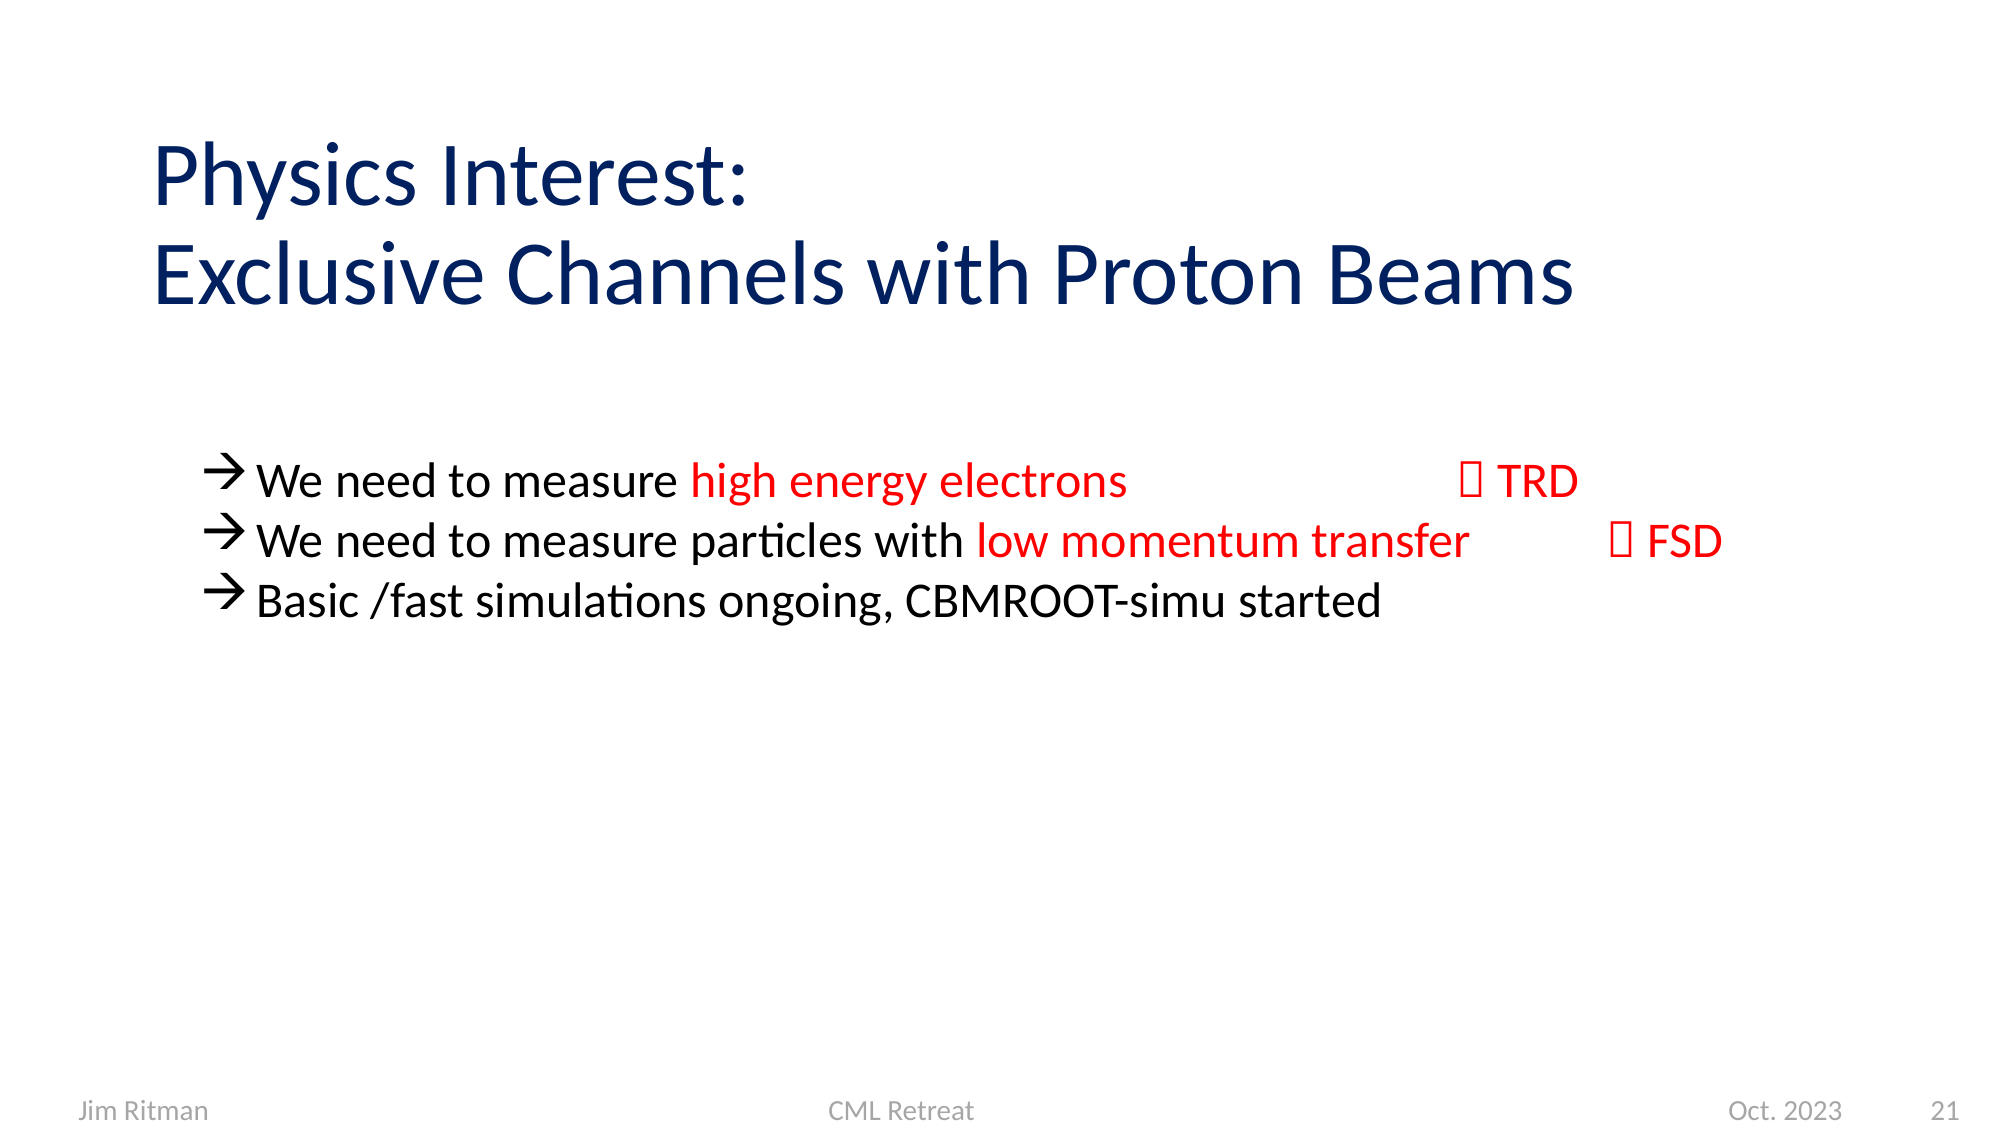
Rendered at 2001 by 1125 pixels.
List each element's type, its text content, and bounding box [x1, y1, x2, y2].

text_box We need to measure high energy electrons  TRD We need to measure particles with low momentum transfer  FSD Basic /fast simulations ongoing, CBMROOT-simu started [185, 379, 1739, 635]
title Physics Interest: Exclusive Channels with Proton Beams [137, 116, 1863, 335]
